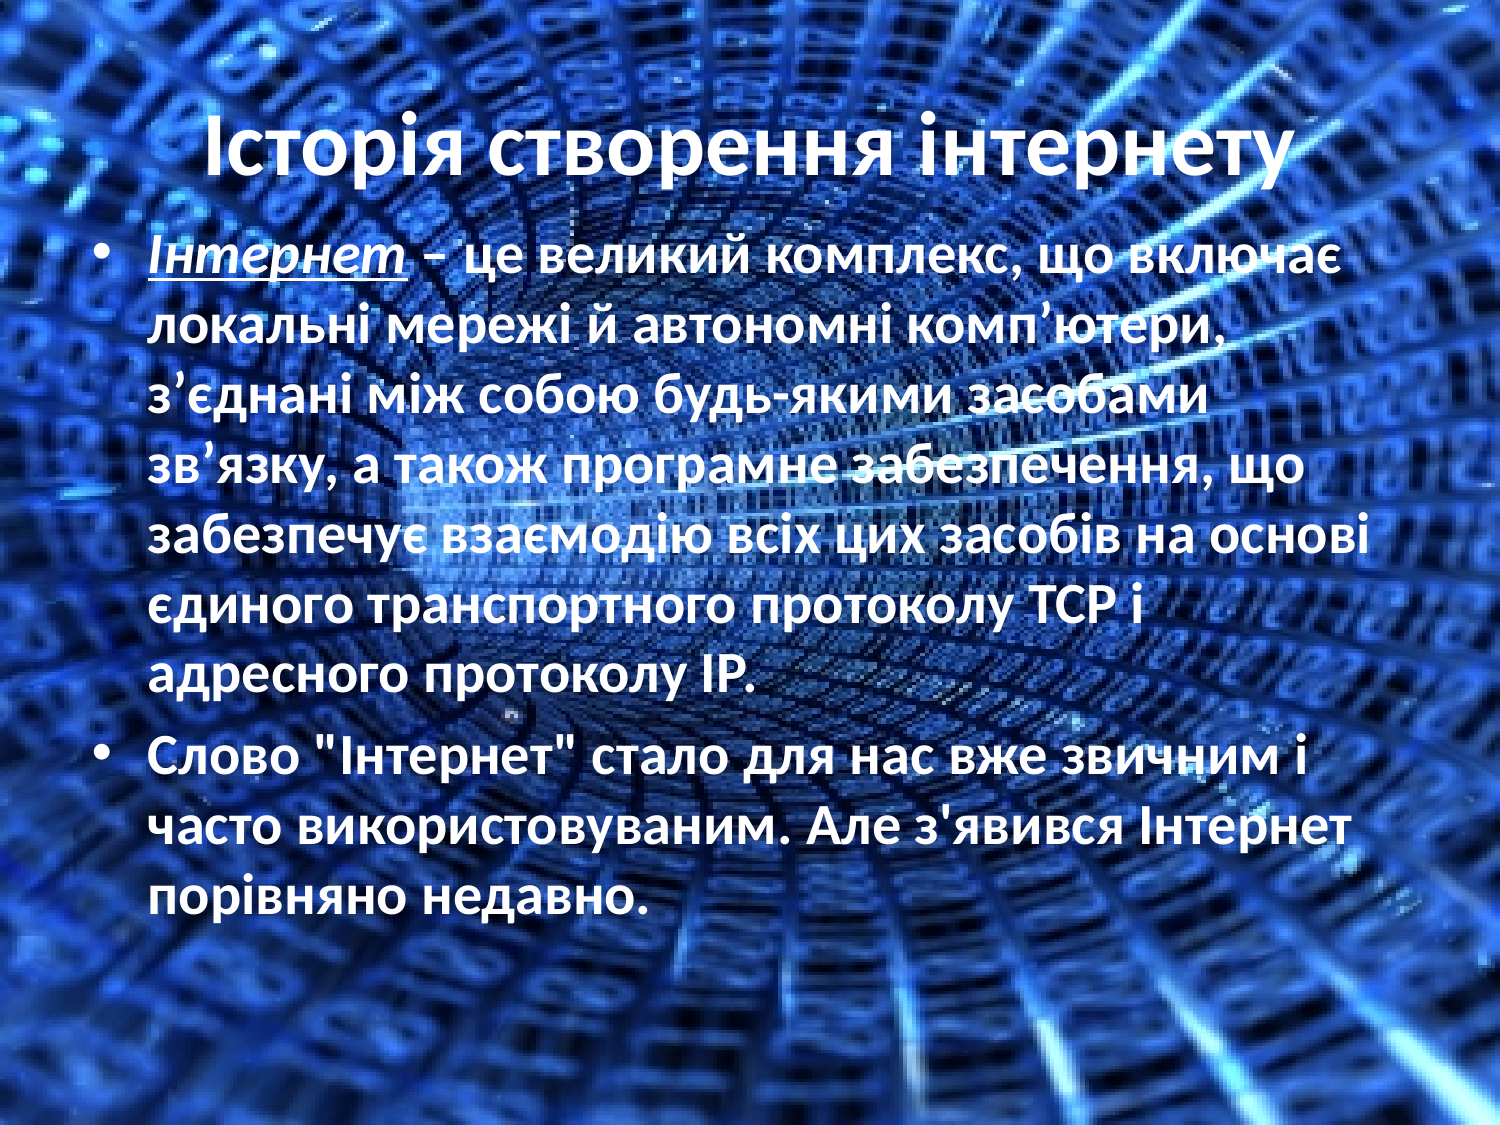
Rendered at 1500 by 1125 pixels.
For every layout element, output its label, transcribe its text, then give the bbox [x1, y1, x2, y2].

title Історія створення інтернету [75, 45, 1425, 233]
list Інтернет – це великий комплекс, що включає локальні мережі й автономні комп’ютери, з’єднані між собою будь-якими засобами зв’язку, а також програмне забезпечення, що забезпечує взаємодію всіх цих засобів на основі єдиного транспортного протоколу ТСР і адресного протоколу ІР. Слово "Інтернет" стало для нас вже звичним і часто використовуваним. Але з'явився Інтернет порівняно недавно. [76, 208, 1414, 1016]
picture [0, 0, 1500, 1125]
